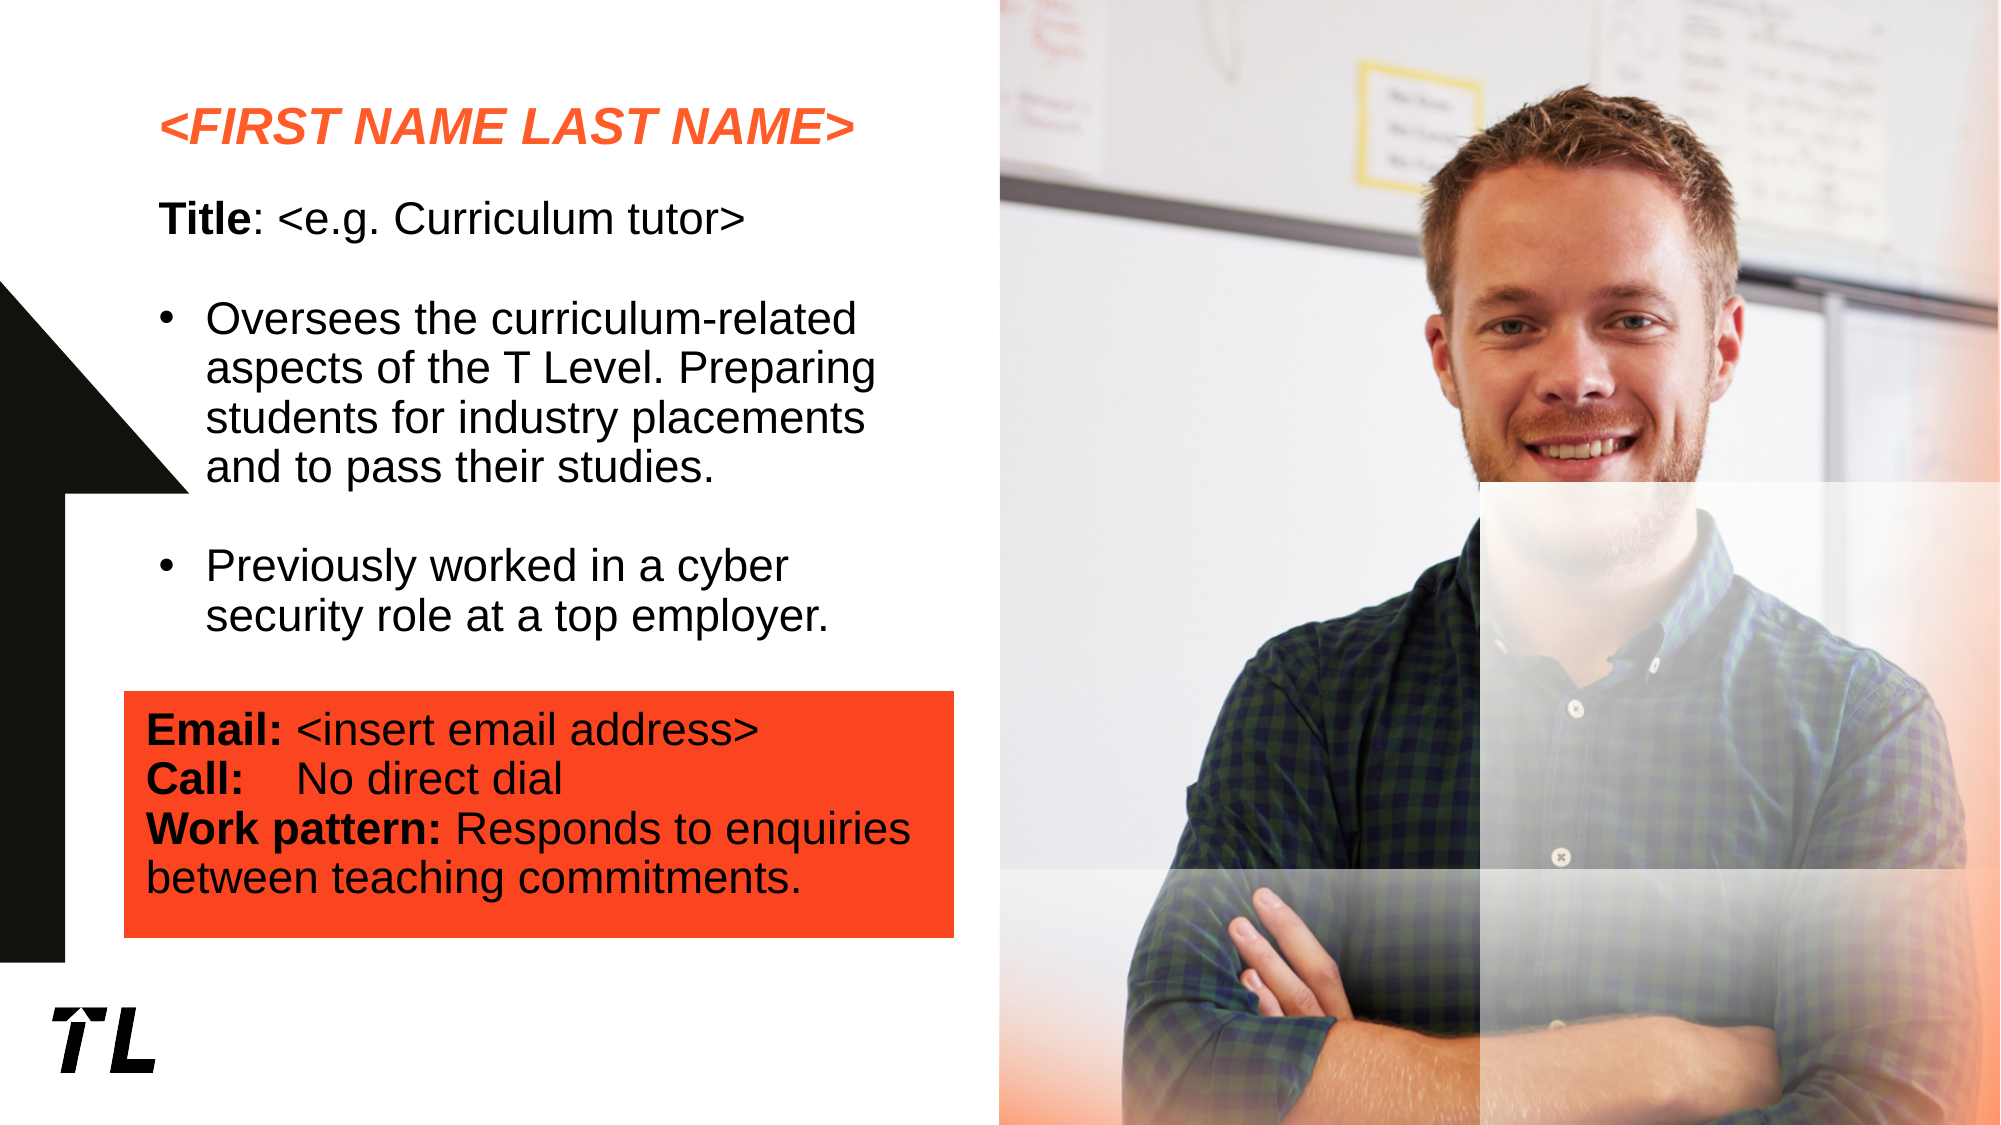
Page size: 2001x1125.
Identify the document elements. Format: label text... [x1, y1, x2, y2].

text_box Email: <insert email address> Call: No direct dial Work pattern: Responds to enquiries between teaching commitments. [124, 691, 954, 938]
title <FIRST NAME LAST NAME> [143, 38, 954, 164]
list Title: <e.g. Curriculum tutor> Oversees the curriculum-related aspects of the T Level. Preparing students for industry placements and to pass their studies. Previously worked in a cyber security role at a top employer. [143, 187, 954, 691]
picture [999, 0, 2001, 1125]
picture [41, 993, 166, 1094]
